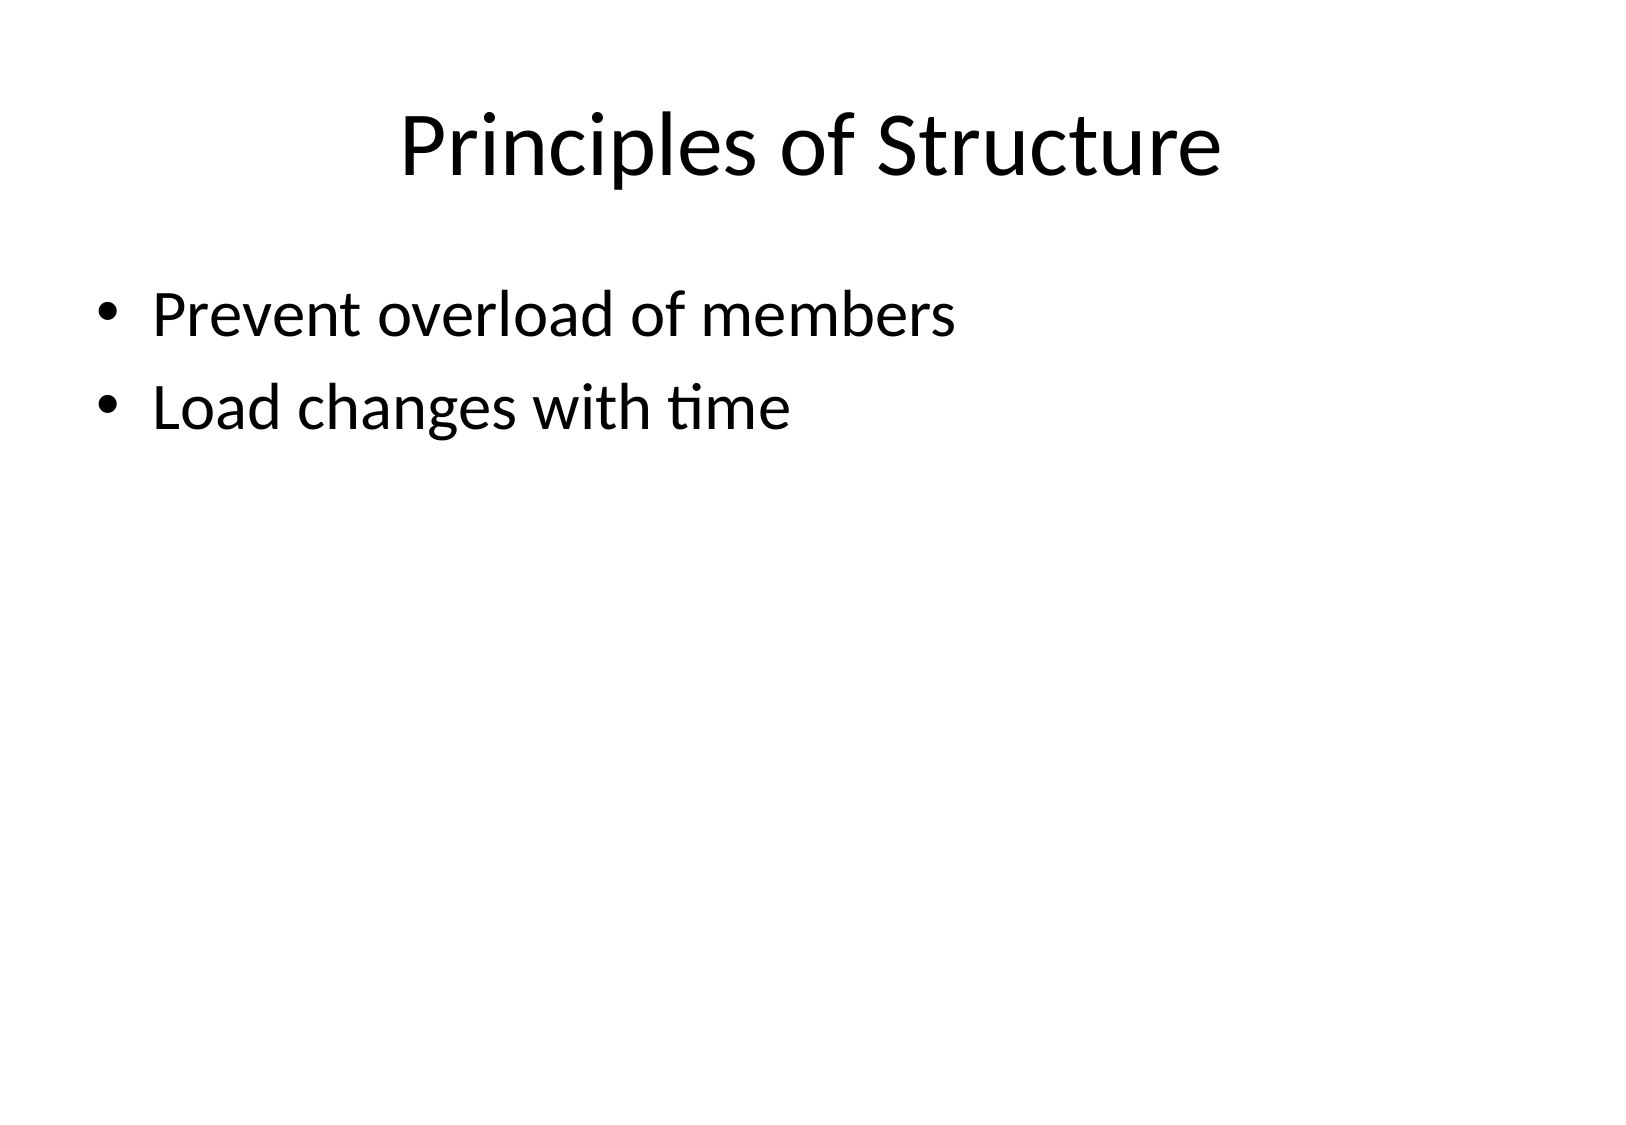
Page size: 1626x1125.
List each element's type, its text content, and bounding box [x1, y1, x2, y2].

list Prevent overload of members Load changes with time [81, 262, 1544, 1005]
title Principles of Structure [81, 45, 1544, 233]
